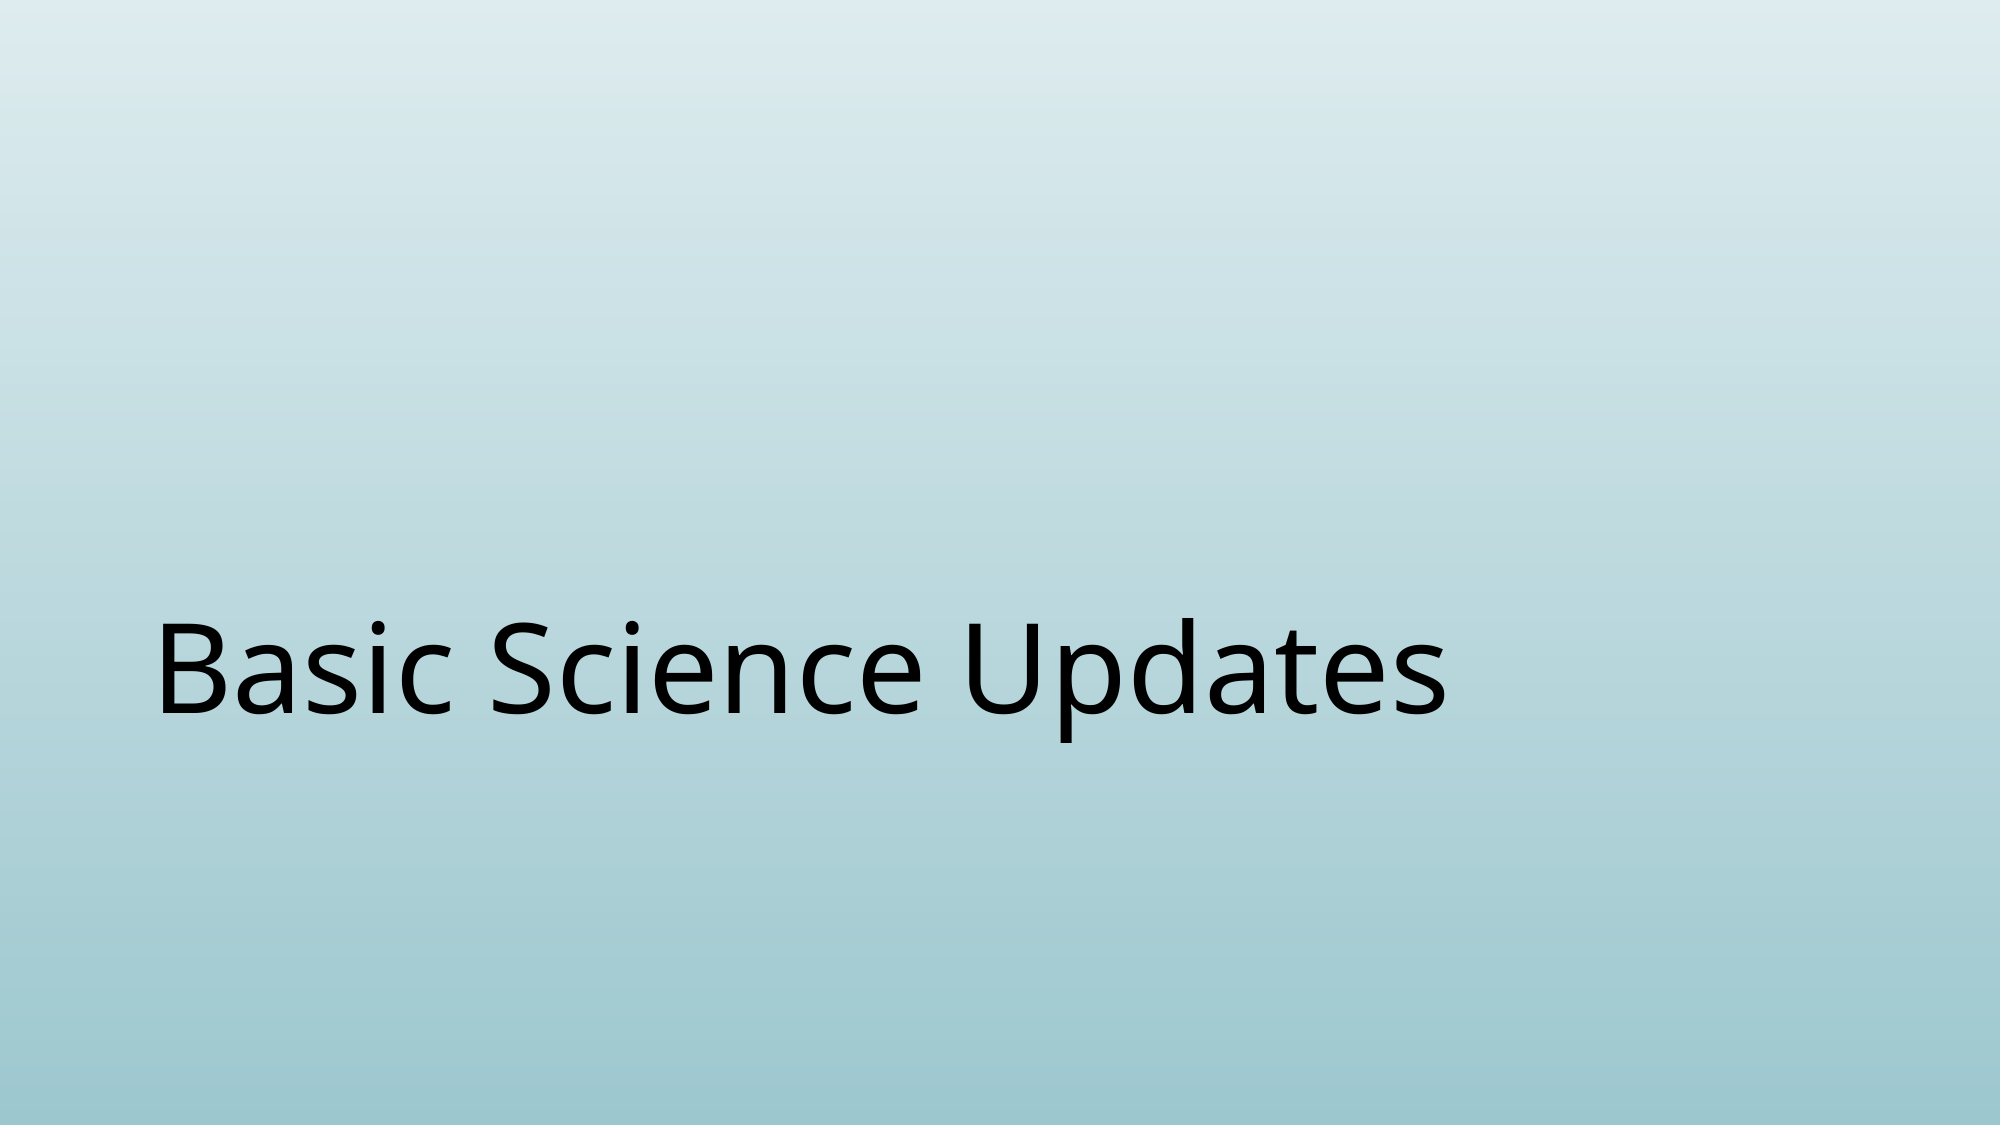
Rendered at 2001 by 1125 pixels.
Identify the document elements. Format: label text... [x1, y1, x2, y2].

title Basic Science Updates [136, 280, 1862, 749]
